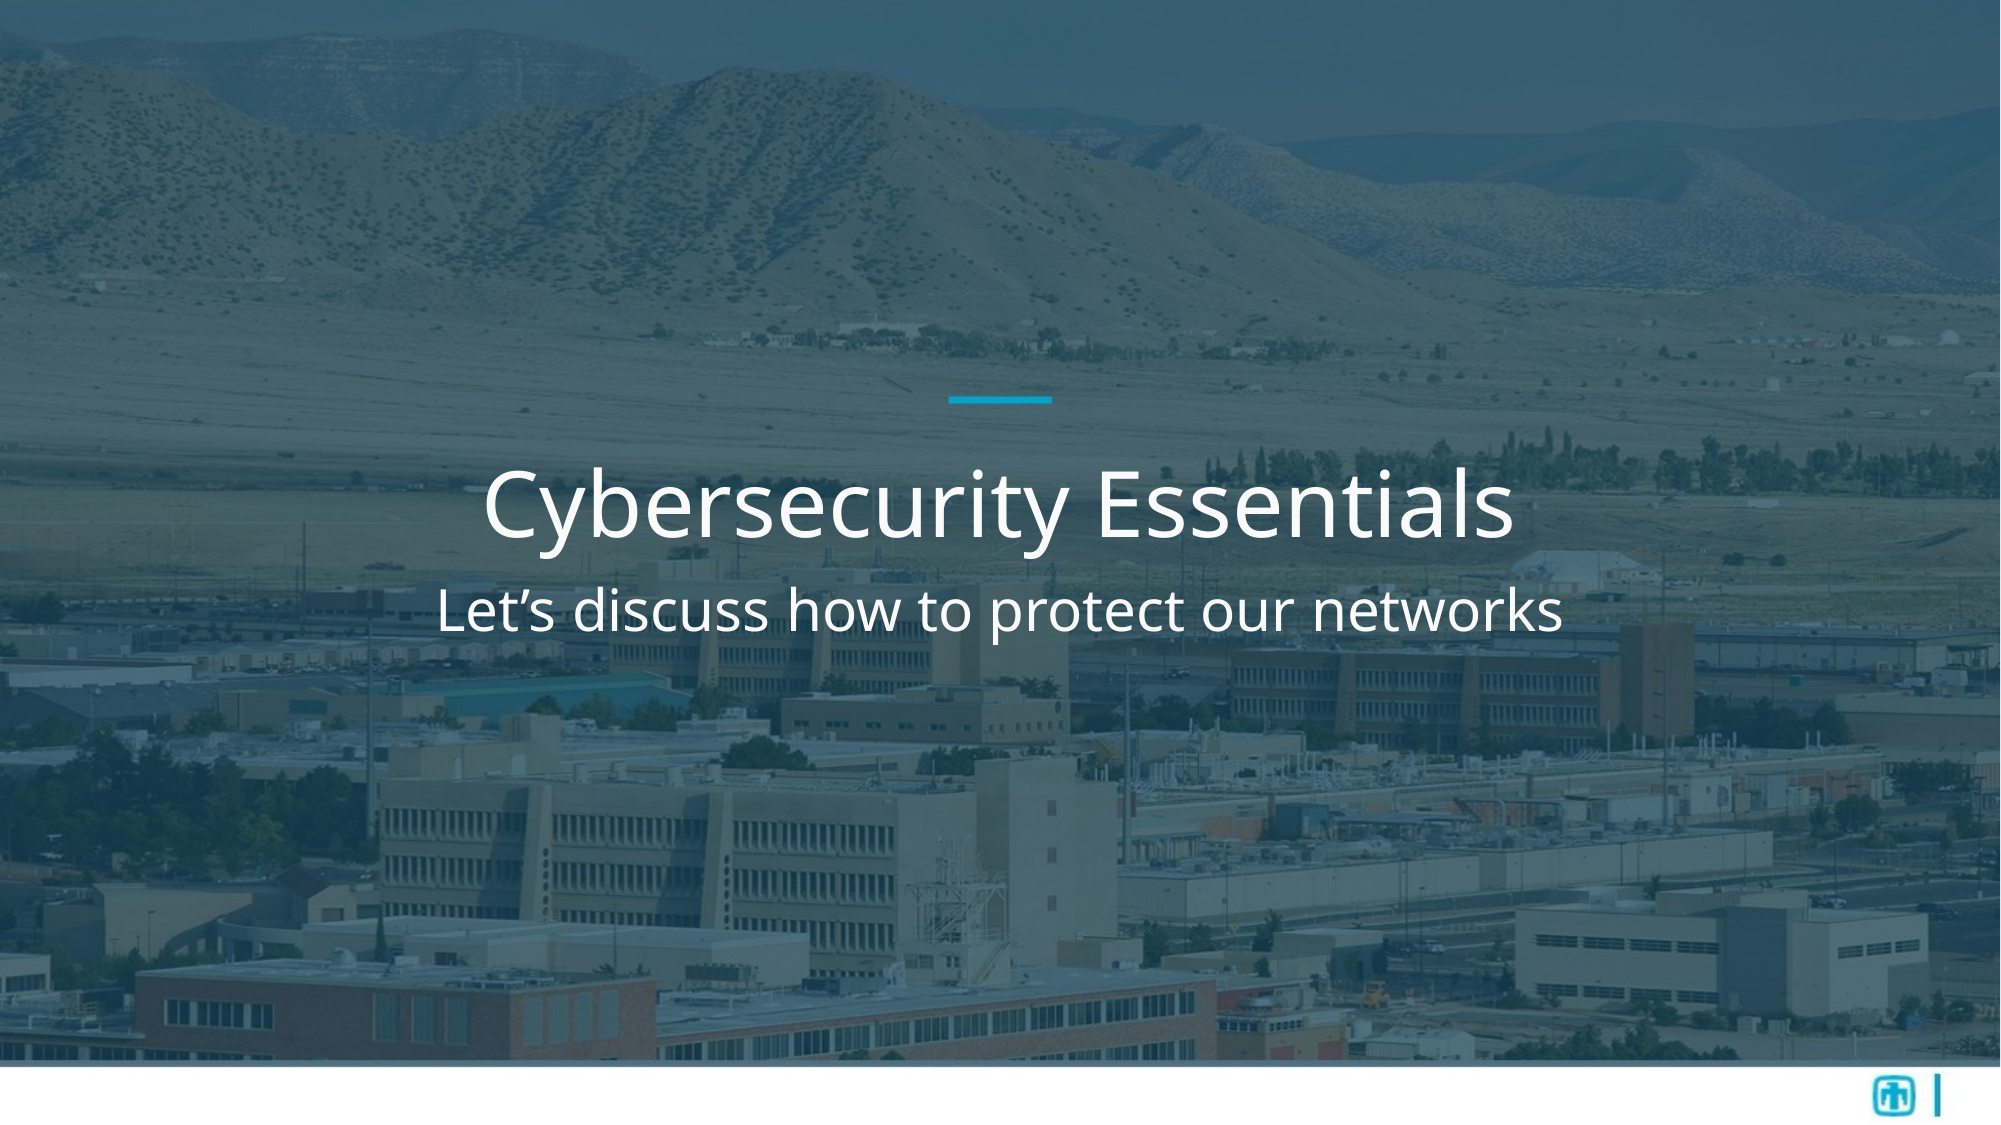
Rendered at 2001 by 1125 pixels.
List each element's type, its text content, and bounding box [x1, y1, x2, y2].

list Let’s discuss how to protect our networks [249, 581, 1750, 838]
title Cybersecurity Essentials [249, 431, 1750, 558]
picture [0, 0, 2001, 1125]
